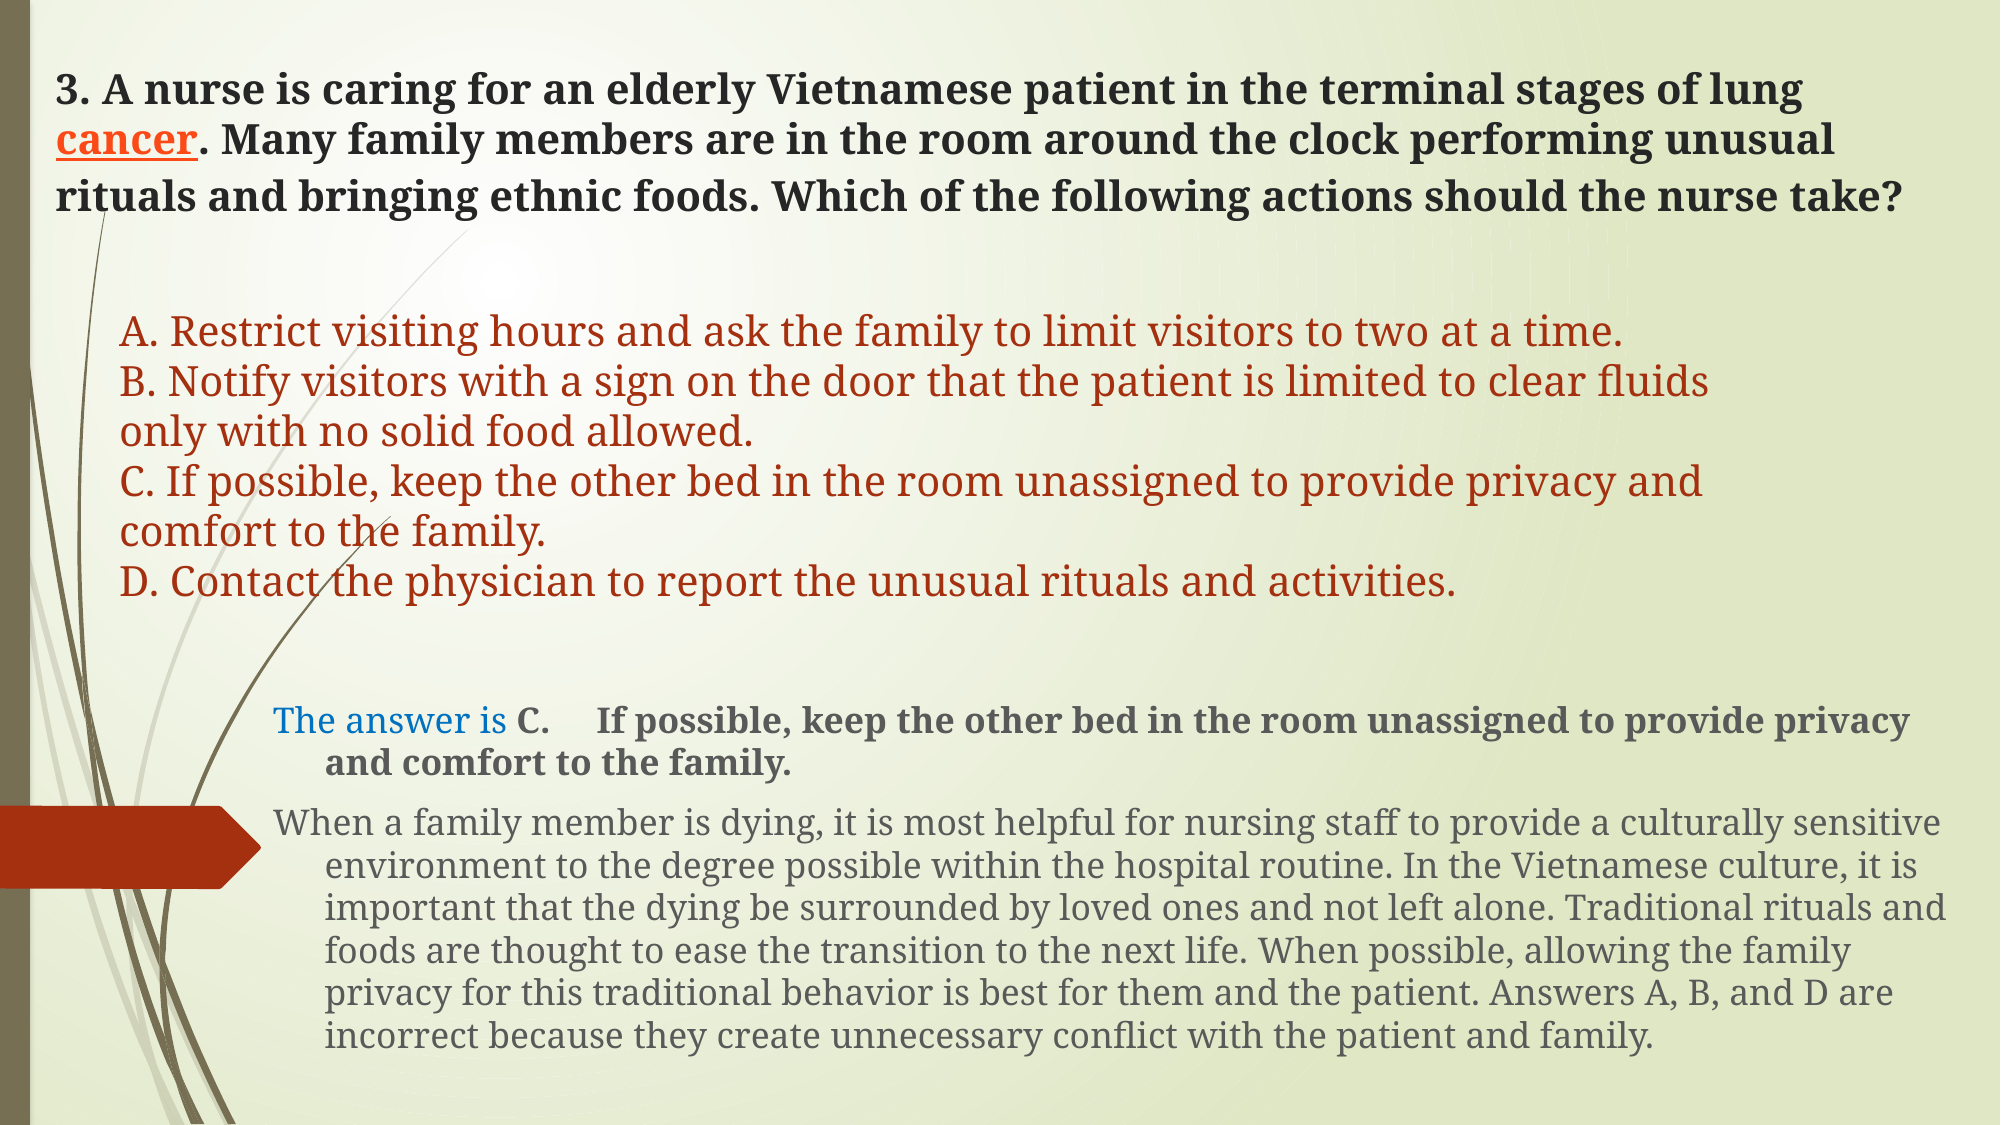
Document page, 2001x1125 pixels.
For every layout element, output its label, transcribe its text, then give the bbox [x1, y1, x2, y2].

list The answer is C. If possible, keep the other bed in the room unassigned to provide privacy and comfort to the family. When a family member is dying, it is most helpful for nursing staff to provide a culturally sensitive environment to the degree possible within the hospital routine. In the Vietnamese culture, it is important that the dying be surrounded by loved ones and not left alone. Traditional rituals and foods are thought to ease the transition to the next life. When possible, allowing the family privacy for this traditional behavior is best for them and the patient. Answers A, B, and D are incorrect because they create unnecessary conflict with the patient and family. [257, 690, 1973, 1100]
title 3. A nurse is caring for an elderly Vietnamese patient in the terminal stages of lung cancer. Many family members are in the room around the clock performing unusual rituals and bringing ethnic foods. Which of the following actions should the nurse take? [40, 42, 1928, 241]
list A. Restrict visiting hours and ask the family to limit visitors to two at a time. B. Notify visitors with a sign on the door that the patient is limited to clear fluids only with no solid food allowed. C. If possible, keep the other bed in the room unassigned to provide privacy and comfort to the family. D. Contact the physician to report the unusual rituals and activities. [104, 275, 1725, 612]
